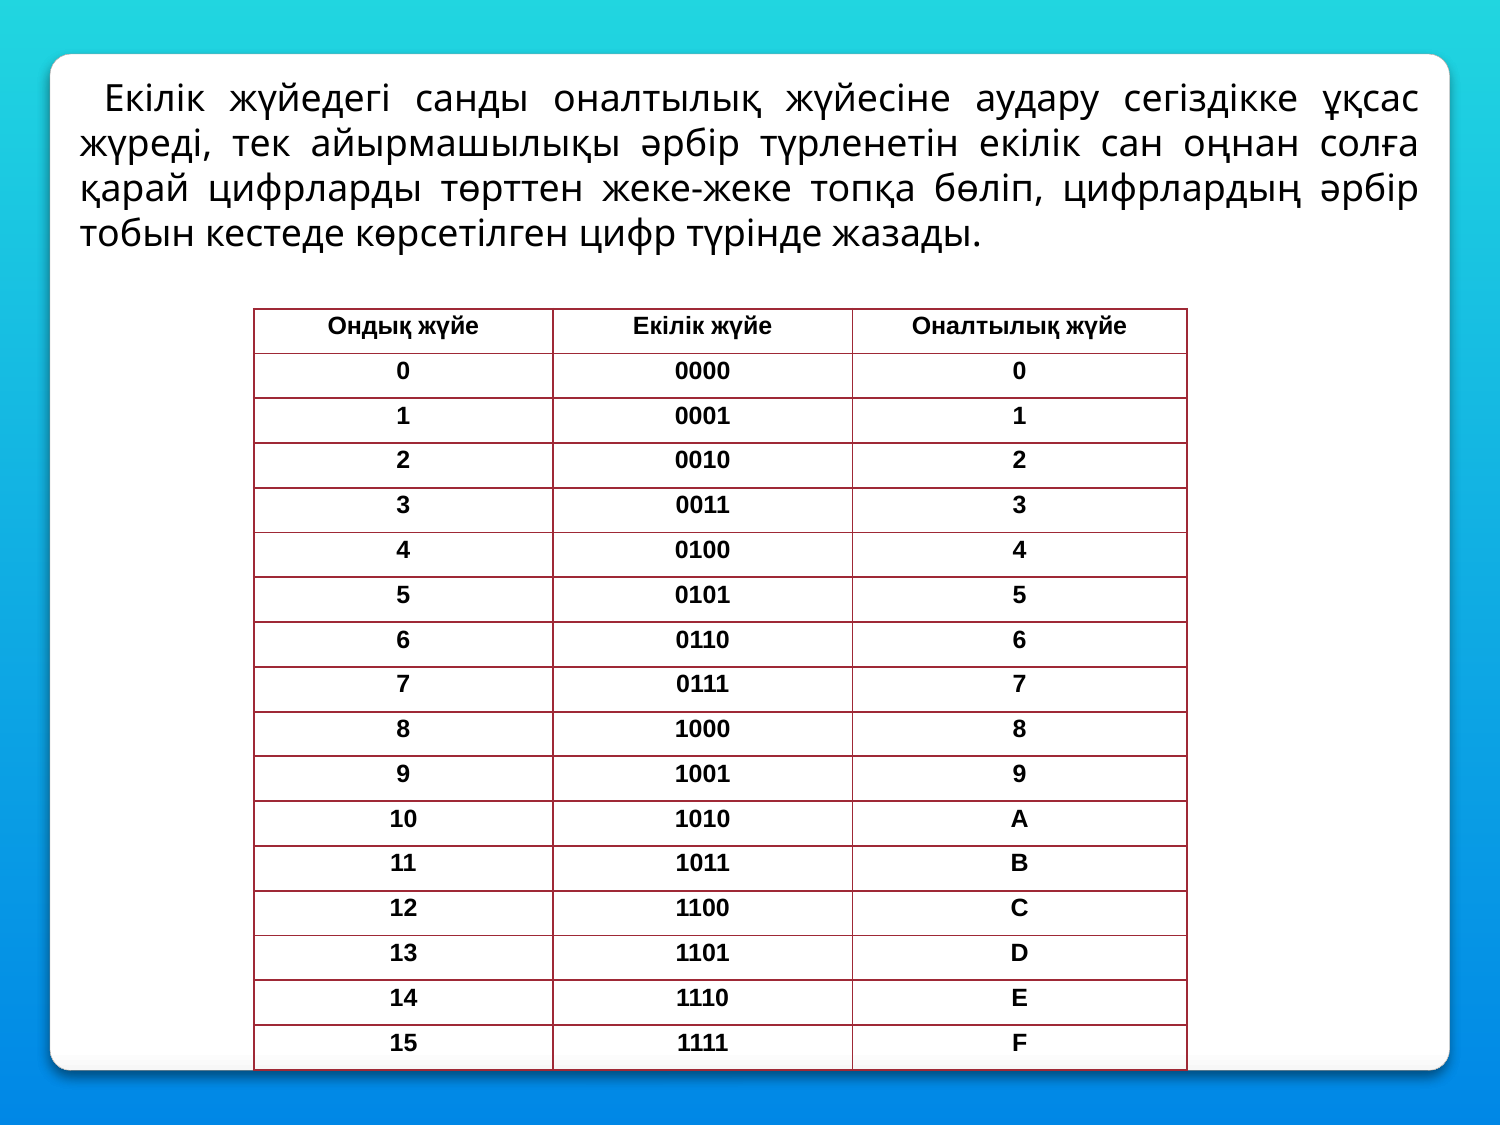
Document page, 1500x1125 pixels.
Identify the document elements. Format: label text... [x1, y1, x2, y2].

table_cell 7 [853, 668, 1186, 711]
table_cell 9 [255, 757, 552, 800]
table_cell B [853, 847, 1186, 890]
table_cell 13 [255, 936, 552, 979]
table_cell 3 [853, 489, 1186, 532]
table_cell 5 [853, 578, 1186, 621]
table_cell 1100 [554, 892, 852, 935]
table_cell 1101 [554, 936, 852, 979]
table_cell 1010 [554, 802, 852, 845]
table_cell C [853, 892, 1186, 935]
table_cell F [853, 1026, 1186, 1069]
table_cell 0110 [554, 623, 852, 666]
table_cell 2 [853, 444, 1186, 487]
table_cell 6 [255, 623, 552, 666]
table_cell 1 [255, 399, 552, 442]
table_cell 3 [255, 489, 552, 532]
table_cell 6 [853, 623, 1186, 666]
table_cell 7 [255, 668, 552, 711]
table_cell 0001 [554, 399, 852, 442]
table_cell 0010 [554, 444, 852, 487]
table_cell 5 [255, 578, 552, 621]
table_cell 0000 [554, 354, 852, 397]
table_cell 0111 [554, 668, 852, 711]
table_cell 1 [853, 399, 1186, 442]
table_cell 1110 [554, 981, 852, 1024]
table_cell 1011 [554, 847, 852, 890]
table_cell 8 [255, 713, 552, 755]
table_cell 14 [255, 981, 552, 1024]
table_cell D [853, 936, 1186, 979]
table_cell 1111 [554, 1026, 852, 1069]
table_cell 9 [853, 757, 1186, 800]
table_cell 11 [255, 847, 552, 890]
table_cell 8 [853, 713, 1186, 755]
table_cell 0 [255, 354, 552, 397]
table_header Ондық жүйе [255, 310, 552, 353]
table_header Оналтылық жүйе [853, 310, 1186, 353]
table_cell 15 [255, 1026, 552, 1069]
table_cell 4 [853, 533, 1186, 576]
table_cell 1001 [554, 757, 852, 800]
table_cell 12 [255, 892, 552, 935]
table_cell A [853, 802, 1186, 845]
text_box Екiлiк жүйедегi санды оналтылық жүйесiне аудару сегiздiкке ұқсас жүредi, тек айырмашылықы әрбiр түрленетiн екiлiк сан оңнан солға қарай цифрларды төрттен жеке-жеке топқа бөлiп, цифрлардың әрбiр тобын кестеде көрсетiлген цифр түрiнде жазады. [64, 66, 1436, 262]
table_cell E [853, 981, 1186, 1024]
table_cell 0 [853, 354, 1186, 397]
table_cell 10 [255, 802, 552, 845]
table_cell 0100 [554, 533, 852, 576]
table_cell 1000 [554, 713, 852, 755]
table_header Екiлiк жүйе [554, 310, 852, 353]
table_cell 2 [255, 444, 552, 487]
table_cell 4 [255, 533, 552, 576]
table_cell 0011 [554, 489, 852, 532]
table_cell 0101 [554, 578, 852, 621]
